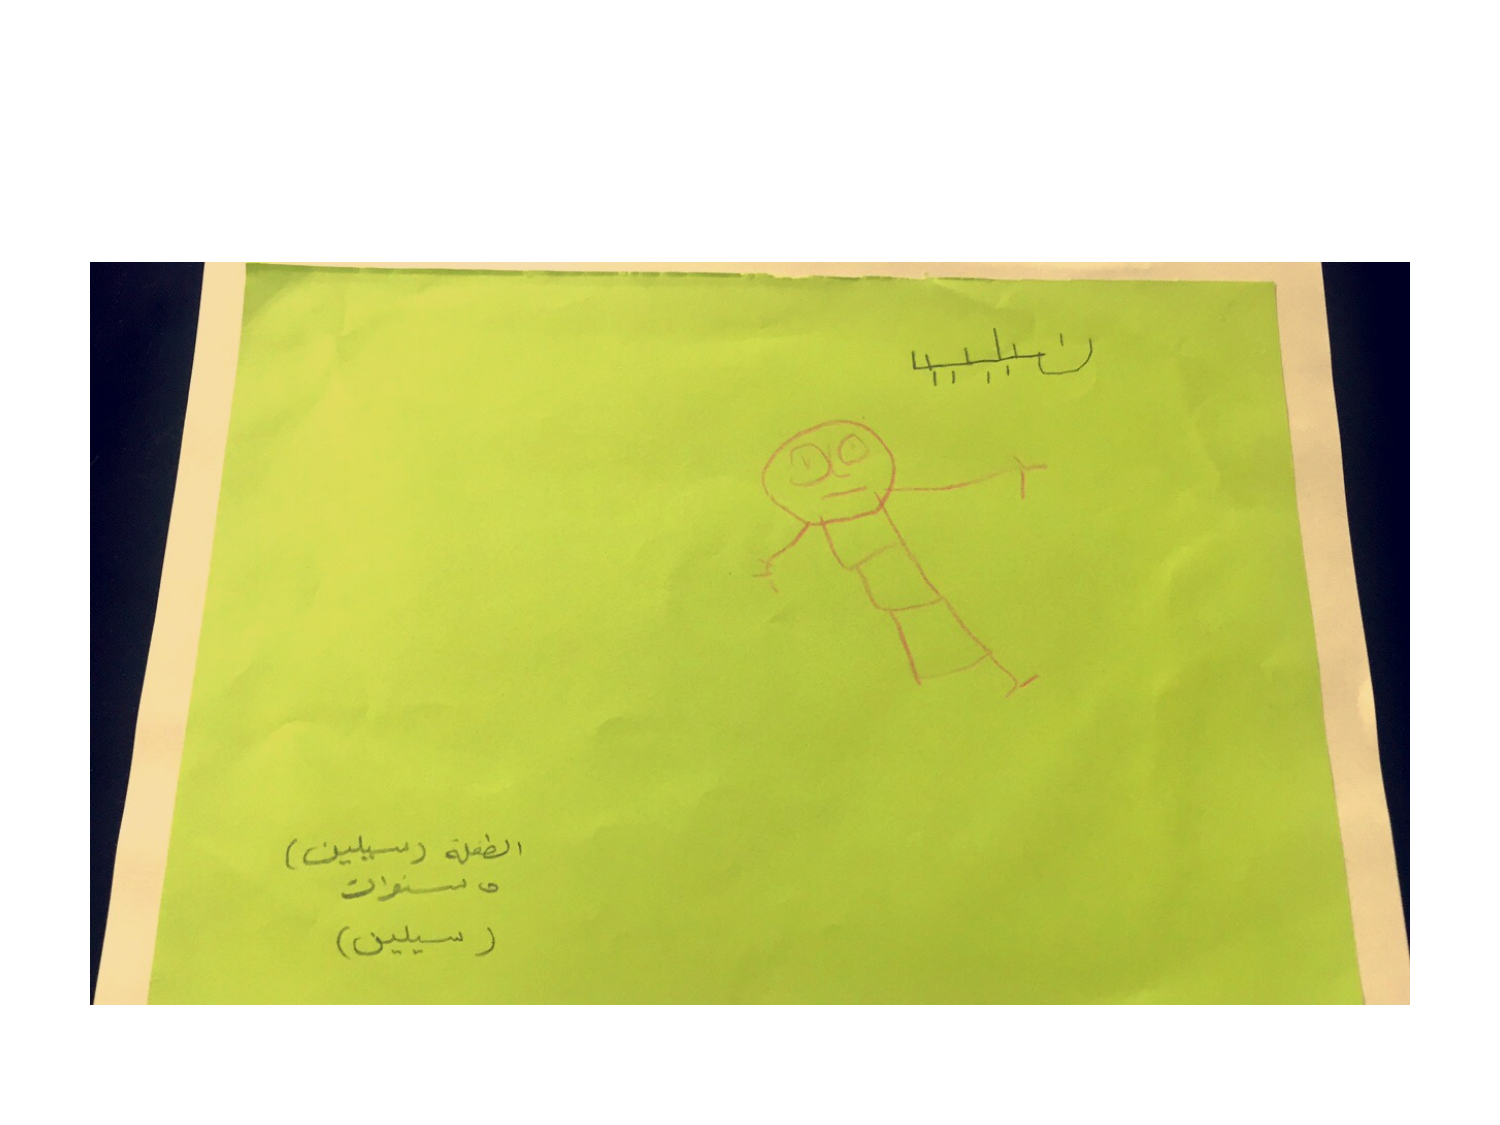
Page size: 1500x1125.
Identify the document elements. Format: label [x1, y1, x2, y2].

list [89, 262, 1411, 1006]
